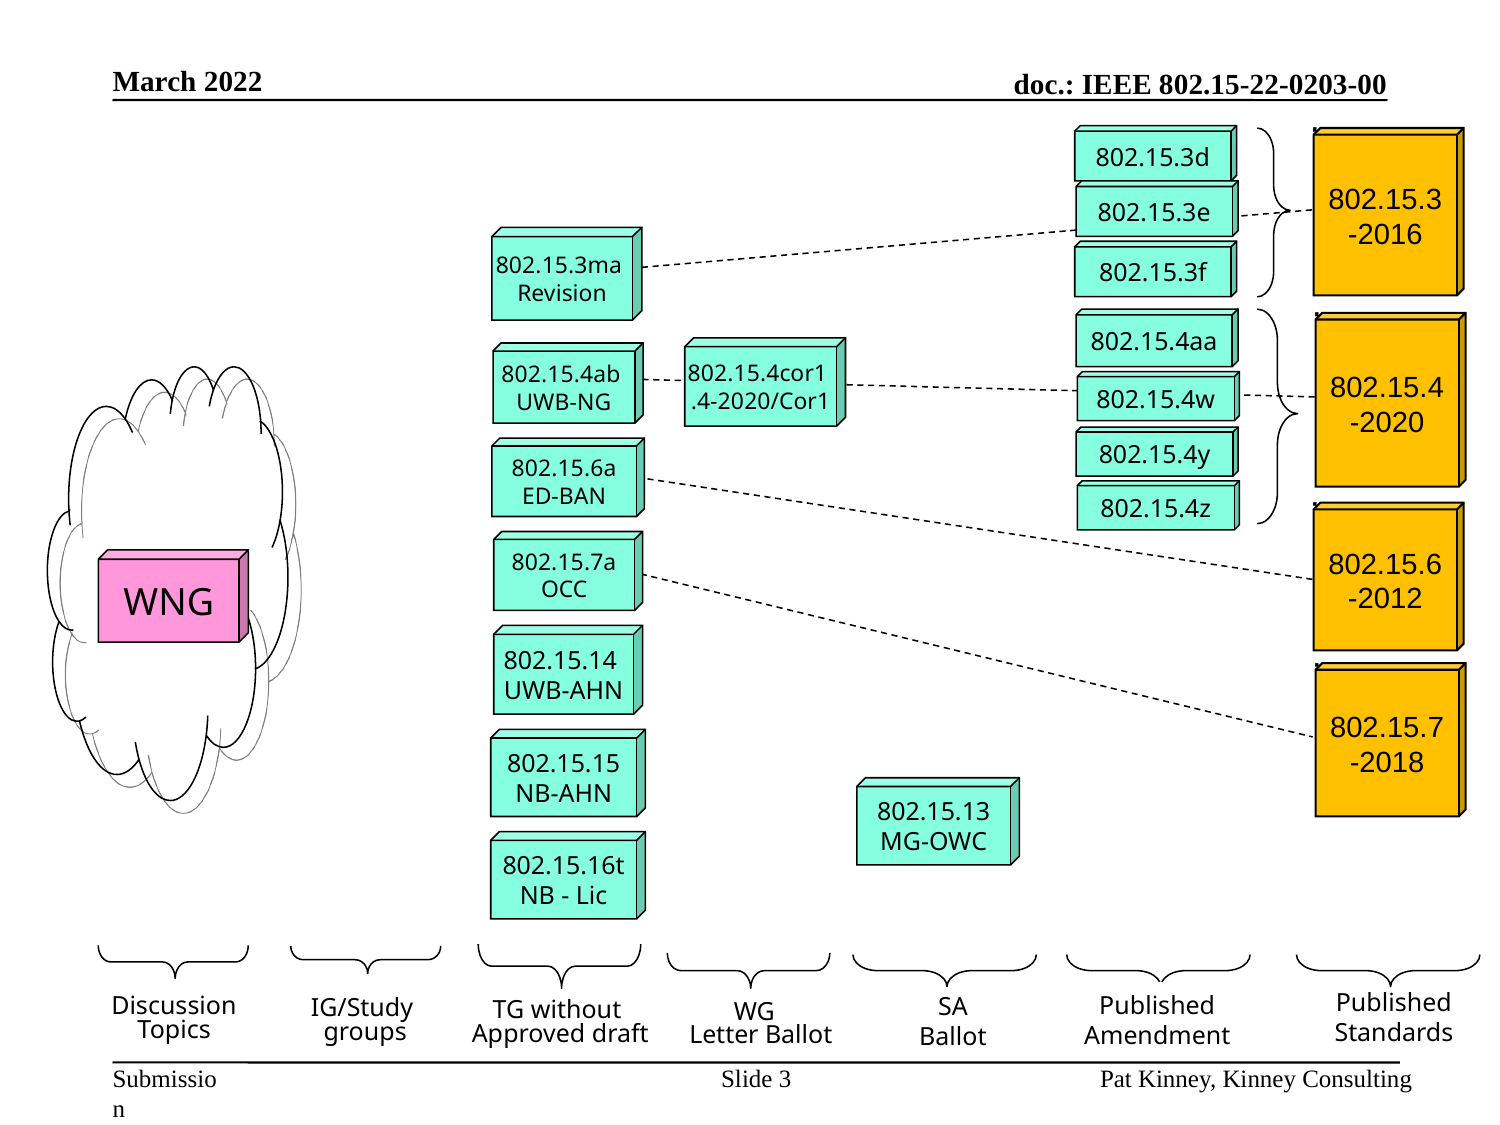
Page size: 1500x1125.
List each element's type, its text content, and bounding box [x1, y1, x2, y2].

table_cell UTC [1316, 313, 1465, 319]
text_box Published Amendment [1069, 981, 1246, 1057]
text_box WNG [98, 549, 249, 643]
text_box 802.15.4aa [1076, 309, 1239, 367]
text_box [1066, 954, 1251, 981]
text_box WG Letter Ballot [674, 993, 848, 1057]
table_cell [491, 832, 645, 840]
text_box 802.15.7a OCC [493, 531, 643, 611]
table_cell 2-Mar [1077, 371, 1239, 376]
text_box 802.15.4y [1076, 427, 1239, 477]
table_cell 13-Mar [685, 338, 845, 346]
text_box 802.15.7 -2018 [1315, 663, 1466, 817]
table_cell [493, 343, 643, 351]
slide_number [112, 62, 375, 98]
table_cell [1459, 315, 1465, 486]
table_cell LB-R [1458, 505, 1463, 649]
table_cell [635, 345, 643, 423]
table_cell [633, 230, 641, 319]
table_cell [1235, 483, 1239, 529]
table_cell JST [857, 778, 1019, 786]
text_box 802.15.6 -2012 [1313, 502, 1464, 651]
table_cell [1011, 780, 1019, 864]
text_box 802.15.3f [1074, 241, 1237, 297]
text_box 802.15.3d [1074, 125, 1237, 181]
table_cell 5:00 [1078, 481, 1239, 485]
text_box IG/Study groups [263, 989, 468, 1053]
text_box 802.15.4 -2020 [1315, 312, 1466, 487]
table_cell UTC [1314, 128, 1462, 134]
table_cell [1233, 311, 1238, 365]
text_box 802.15.4ab UWB-NG [493, 342, 644, 424]
text_box [47, 366, 288, 801]
text_box [290, 945, 441, 974]
text_box [1296, 954, 1480, 987]
text_box Discussion Topics [81, 987, 268, 1051]
text_box 802.15.15 NB-AHN [490, 729, 646, 817]
text_box 802.15.4z [1077, 480, 1240, 530]
table_cell [637, 440, 644, 515]
text_box 802.15.3 -2016 [1313, 128, 1464, 296]
table_cell [637, 731, 645, 816]
table_cell 14-Mar [1316, 663, 1464, 669]
text_box 802.15.16t NB - Lic [490, 831, 646, 919]
text_box TG without Approved draft [456, 992, 664, 1055]
table_cell [837, 340, 845, 425]
table_cell PST [98, 550, 248, 559]
text_box [1257, 309, 1298, 524]
table_cell [1232, 128, 1236, 180]
table_cell [1232, 243, 1236, 295]
text_box 802.15.13 MG-OWC [856, 777, 1020, 865]
table_cell 15-Mar [1074, 125, 1236, 131]
table_cell [1076, 181, 1237, 186]
text_box 802.15.6a ED-BAN [491, 438, 645, 517]
footer Pat Kinney, Kinney Consulting [900, 1062, 1413, 1093]
text_box 802.15.4cor1 .4-2020/Cor1 [684, 337, 846, 427]
table_cell 16-Mar [1075, 241, 1235, 246]
text_box [98, 945, 249, 979]
table_cell [1457, 130, 1463, 295]
text_box 802.15.14 UWB-AHN [493, 625, 643, 715]
text_box [478, 944, 641, 989]
text_box [1257, 128, 1291, 297]
text_box 802.15.3e [1076, 180, 1239, 237]
table_cell [634, 627, 642, 713]
table_cell [1459, 665, 1465, 816]
table_cell 11-Mar [492, 227, 641, 236]
text_box [667, 952, 830, 989]
text_box SA Ballot [904, 983, 1002, 1058]
table_cell 10-Mar [494, 532, 642, 539]
table_cell [1076, 309, 1237, 314]
table_cell [637, 834, 645, 918]
text_box 802.15.3ma Revision [491, 227, 642, 321]
slide_number Slide 3 [712, 1062, 800, 1093]
table_cell [1235, 374, 1239, 420]
table_cell [635, 534, 642, 609]
text_box Published Standards [1319, 978, 1469, 1054]
table_cell [492, 438, 643, 445]
table_cell [239, 552, 248, 642]
table_cell 4-Mar [494, 626, 641, 634]
table_cell [1233, 182, 1238, 235]
table_cell 9-Mar [490, 729, 644, 738]
text_box 802.15.4w [1077, 371, 1240, 421]
table_cell [1234, 429, 1238, 475]
table_cell JST [1313, 502, 1463, 509]
text_box [852, 954, 1037, 983]
